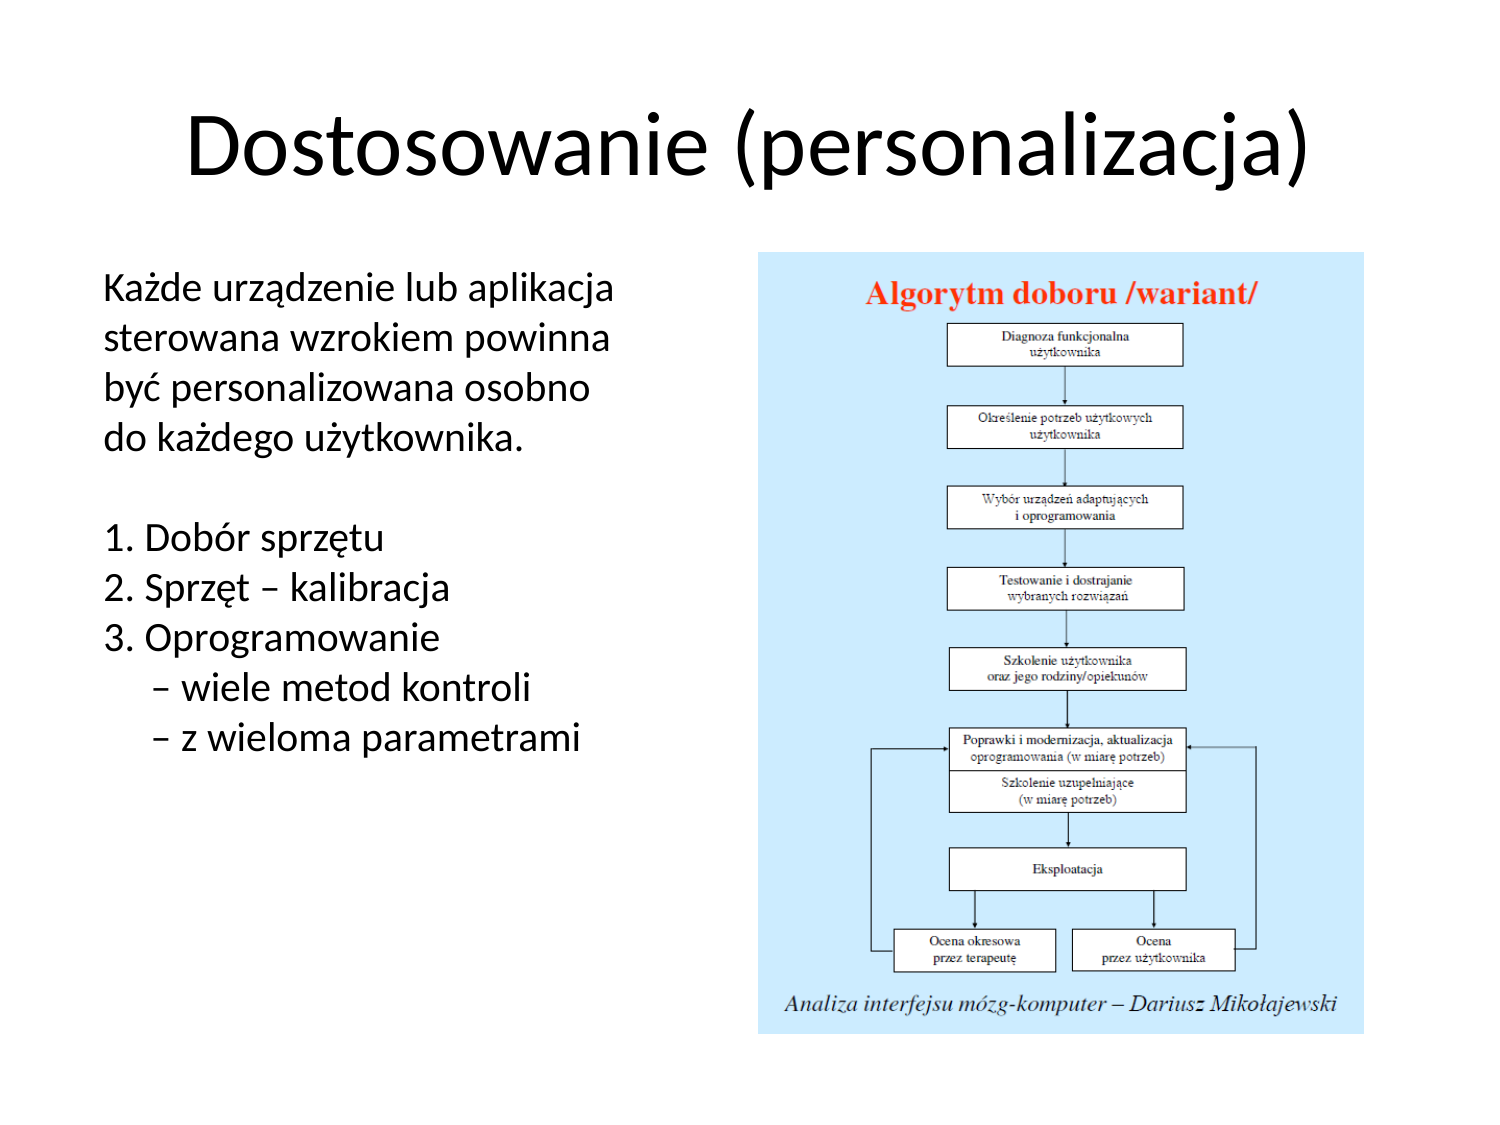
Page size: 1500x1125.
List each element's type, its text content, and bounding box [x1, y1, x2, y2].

picture [758, 252, 1364, 1034]
text_box Każde urządzenie lub aplikacja sterowana wzrokiem powinna być personalizowana osobno do każdego użytkownika. 1. Dobór sprzętu 2. Sprzęt – kalibracja 3. Oprogramowanie – wiele metod kontroli – z wieloma parametrami [88, 252, 656, 768]
title Dostosowanie (personalizacja) [75, 45, 1425, 233]
